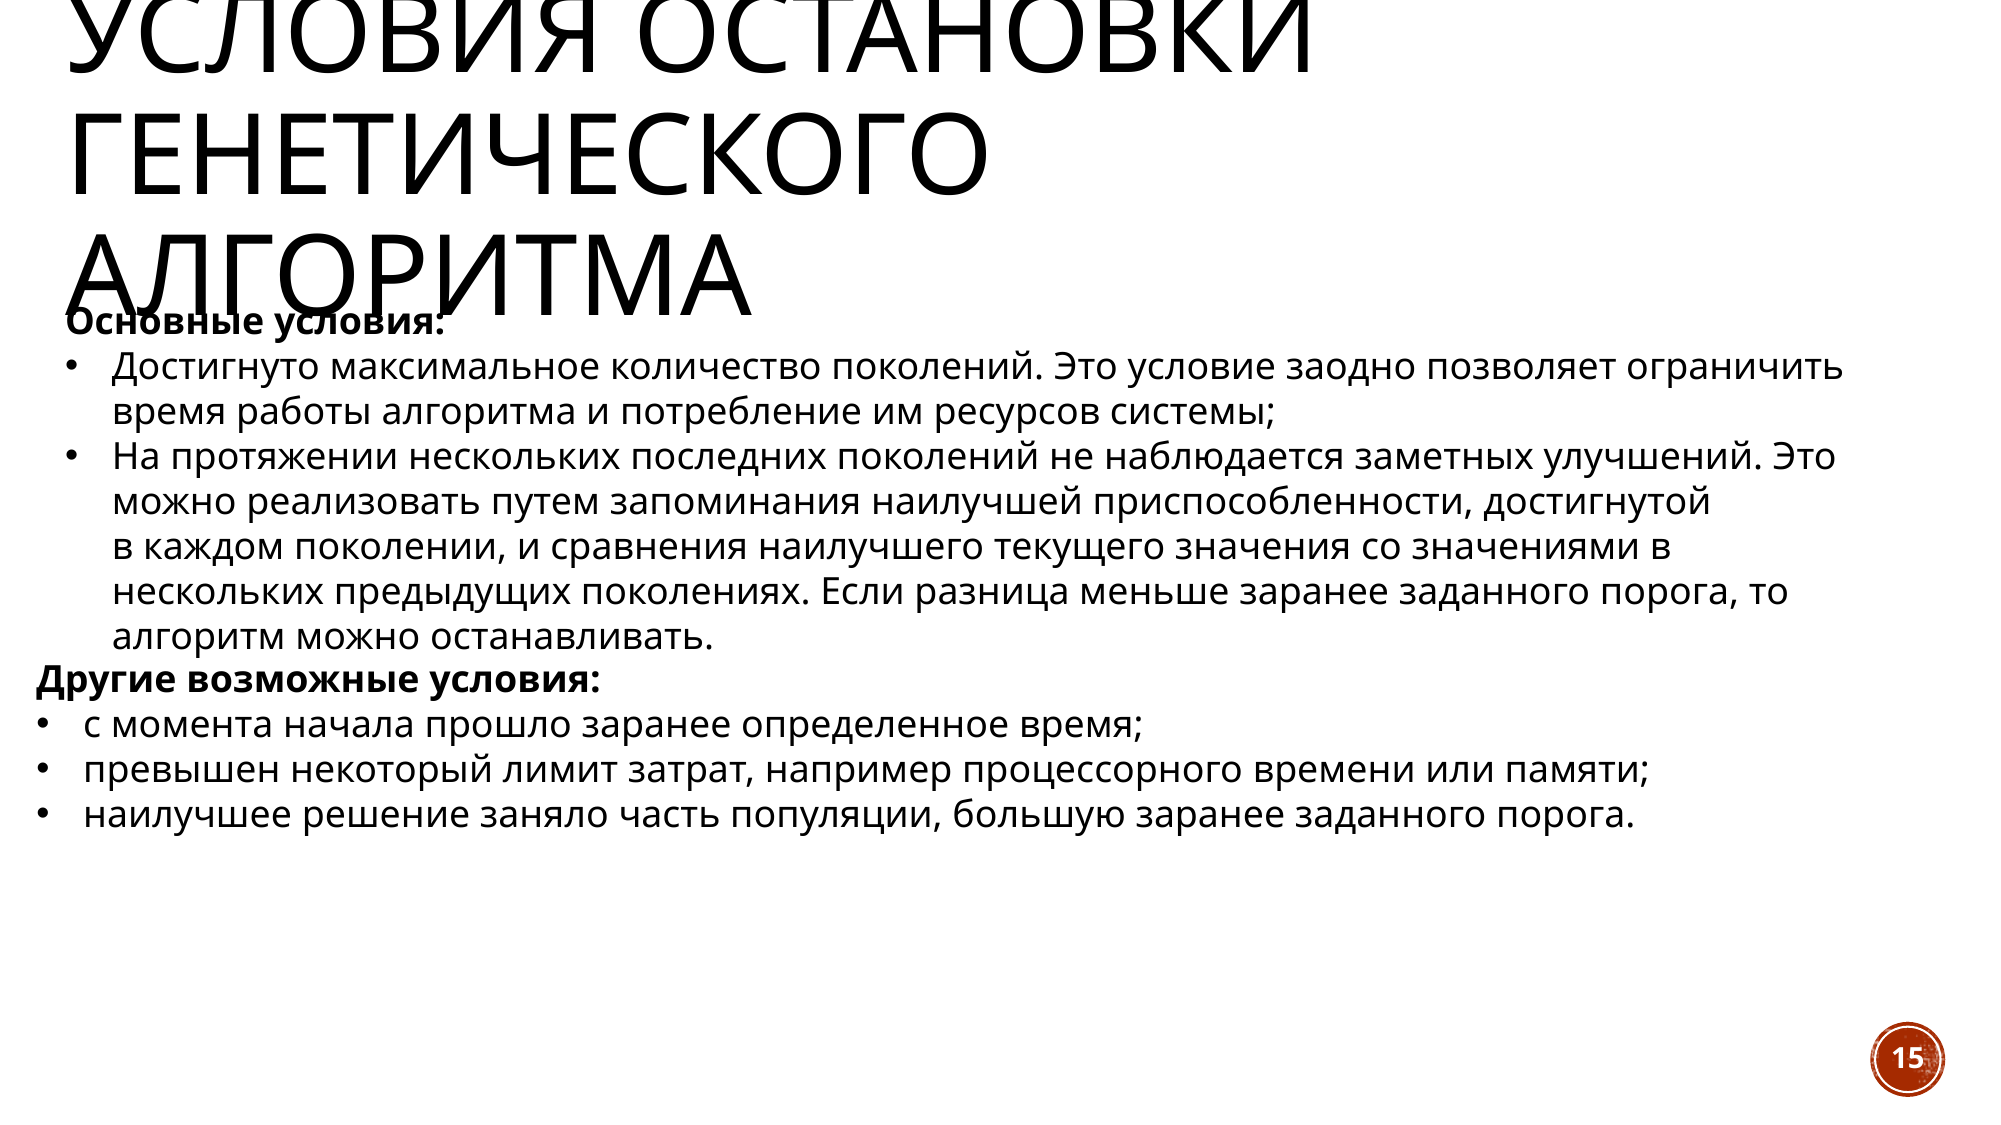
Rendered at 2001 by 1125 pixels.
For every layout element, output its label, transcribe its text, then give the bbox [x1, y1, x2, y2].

title Условия остановки генетического алгоритма [50, 25, 1701, 289]
slide_number 15 [1855, 1028, 1961, 1089]
text_box Другие возможные условия: с момента начала прошло заранее определенное время; превышен некоторый лимит затрат, например процессорного времени или памяти; наилучшее решение заняло часть популяции, большую заранее заданного порога. [21, 647, 1667, 843]
text_box Основные условия: Достигнуто максимальное количество поколений. Это условие заодно позволяет ограничить время работы алгоритма и потребление им ресурсов системы; На протяжении нескольких последних поколений не наблюдается заметных улучшений. Это можно реализовать путем запоминания наилучшей приспособленности, достигнутой в каждом поколении, и сравнения наилучшего текущего значения со значениями в нескольких предыдущих поколениях. Если разница меньше заранее заданного порога, то алгоритм можно останавливать. [50, 289, 1867, 665]
